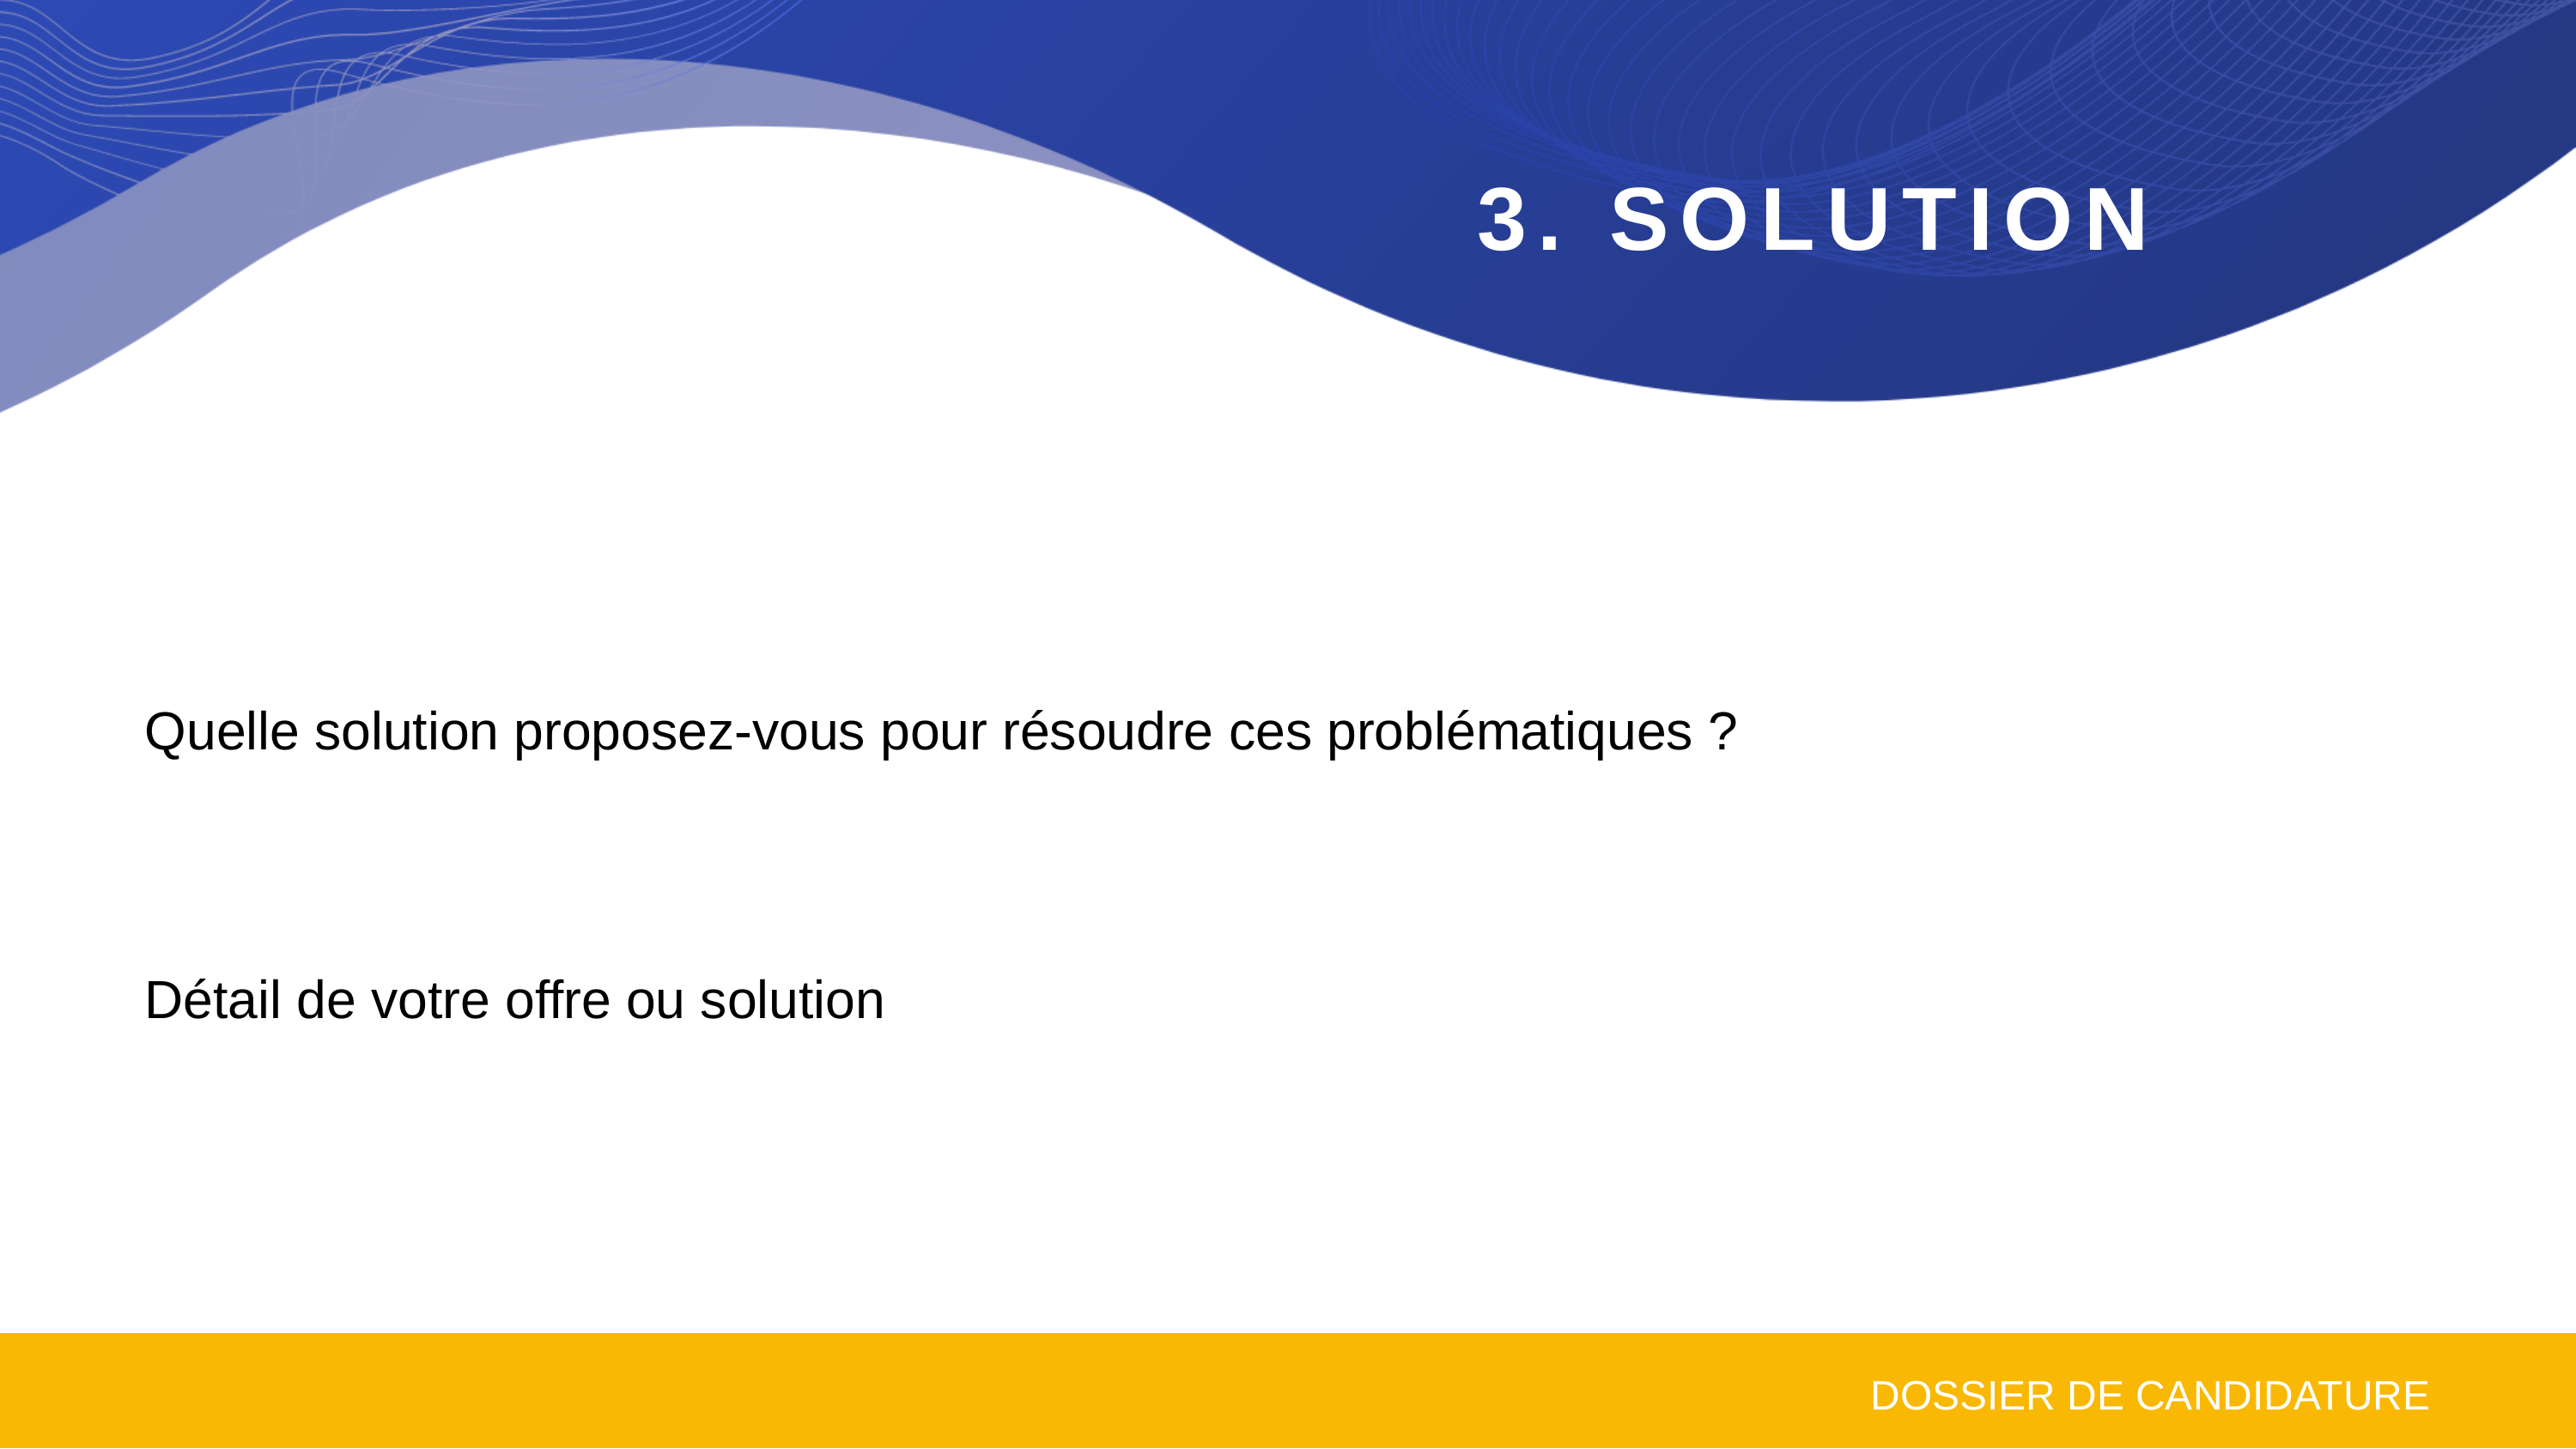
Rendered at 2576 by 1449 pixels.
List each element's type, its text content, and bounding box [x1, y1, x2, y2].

text_box Quelle solution proposez-vous pour résoudre ces problématiques ? Détail de votre offre ou solution [144, 626, 2432, 1029]
picture [0, 0, 2576, 474]
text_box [0, 1333, 2576, 1449]
